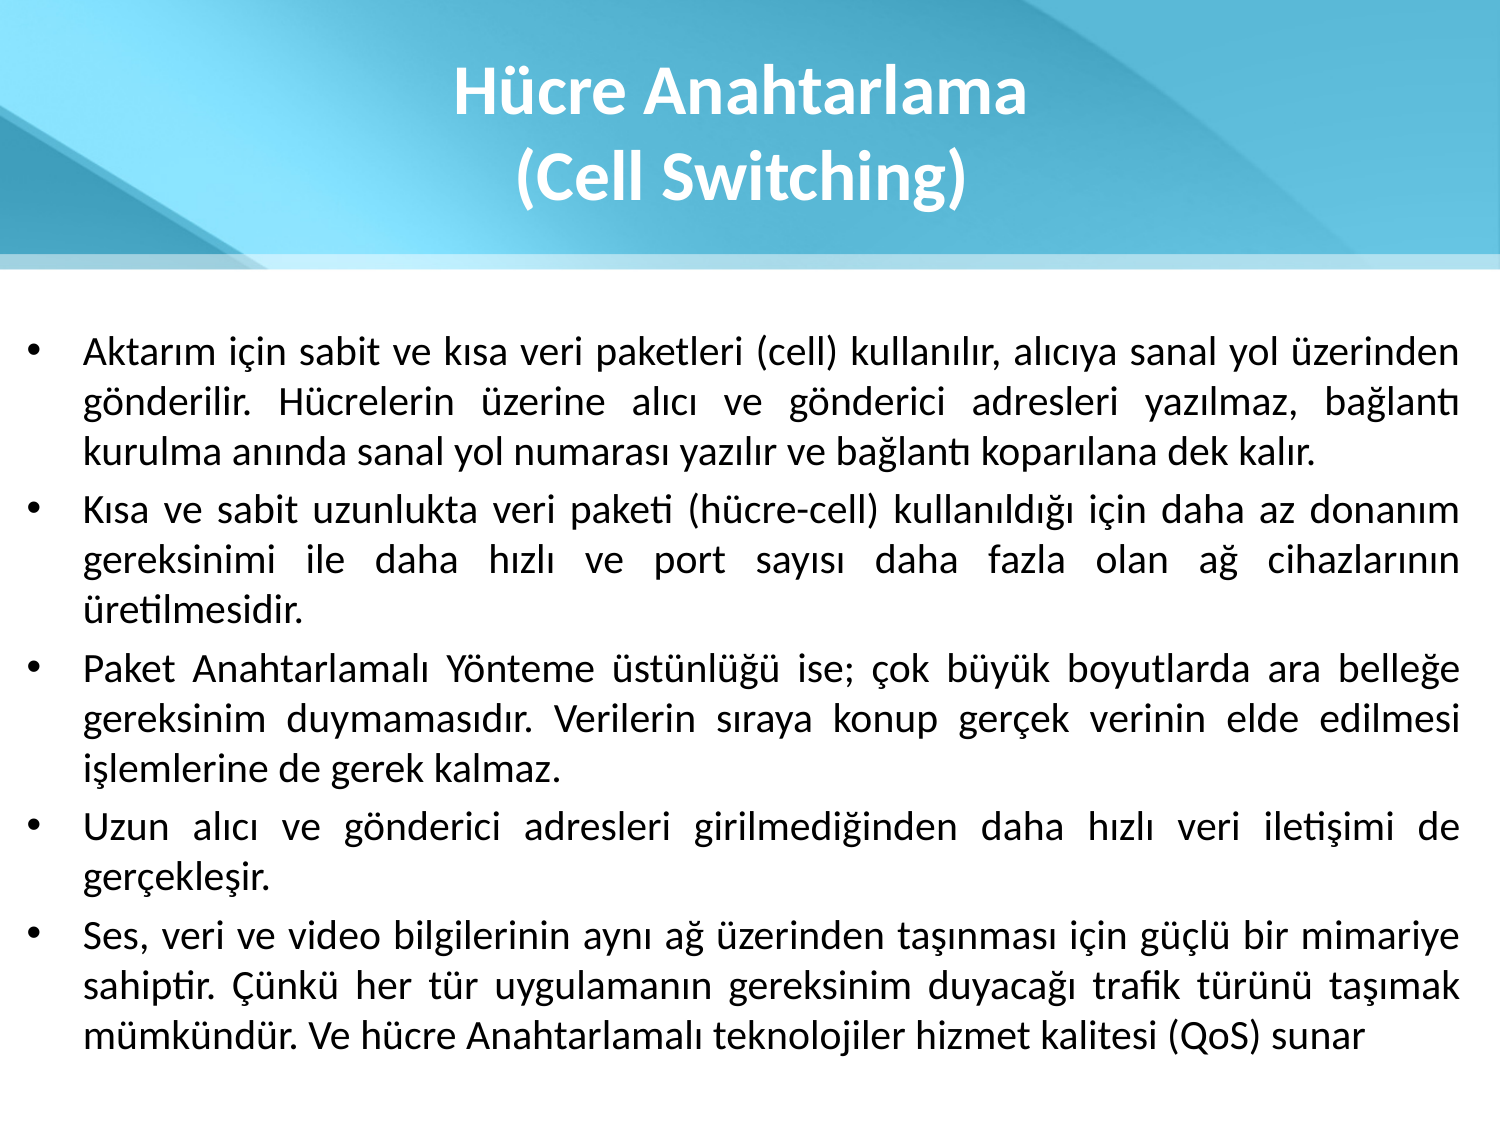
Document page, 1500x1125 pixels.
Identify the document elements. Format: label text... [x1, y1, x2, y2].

title Hücre Anahtarlama (Cell Switching) [58, 34, 1426, 223]
picture [0, 0, 1500, 1125]
list Aktarım için sabit ve kısa veri paketleri (cell) kullanılır, alıcıya sanal yol üzerinden gönderilir. Hücrelerin üzerine alıcı ve gönderici adresleri yazılmaz, bağlantı kurulma anında sanal yol numarası yazılır ve bağlantı koparılana dek kalır. Kısa ve sabit uzunlukta veri paketi (hücre-cell) kullanıldığı için daha az donanım gereksinimi ile daha hızlı ve port sayısı daha fazla olan ağ cihazlarının üretilmesidir. Paket Anahtarlamalı Yönteme üstünlüğü ise; çok büyük boyutlarda ara belleğe gereksinim duymamasıdır. Verilerin sıraya konup gerçek verinin elde edilmesi işlemlerine de gerek kalmaz. Uzun alıcı ve gönderici adresleri girilmediğinden daha hızlı veri iletişimi de gerçekleşir. Ses, veri ve video bilgilerinin aynı ağ üzerinden taşınması için güçlü bir mimariye sahiptir. Çünkü her tür uygulamanın gereksinim duyacağı trafik türünü taşımak mümkündür. Ve hücre Anahtarlamalı teknolojiler hizmet kalitesi (QoS) sunar [11, 316, 1477, 1125]
